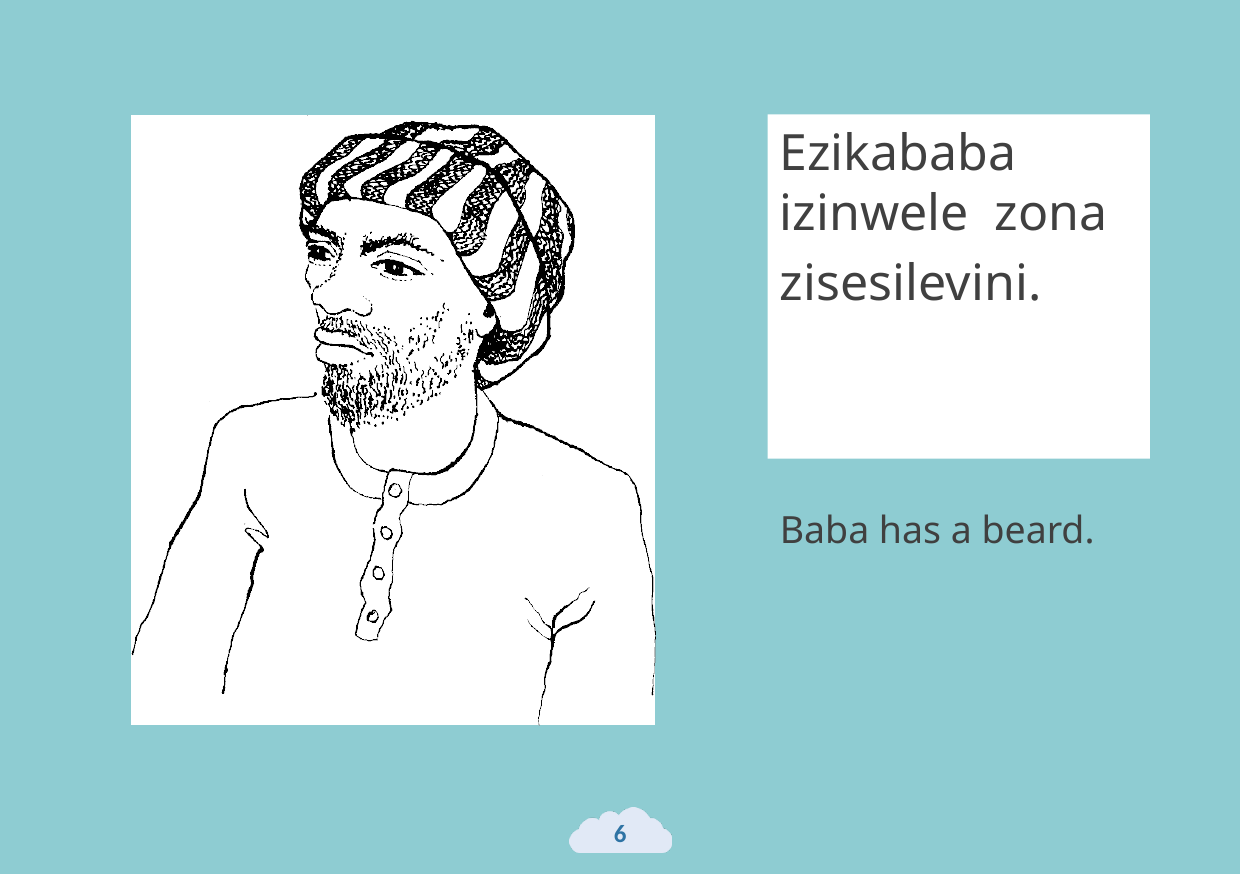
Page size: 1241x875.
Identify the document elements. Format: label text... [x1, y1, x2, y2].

slide_number 6 [569, 810, 672, 857]
picture [130, 114, 656, 726]
list Baba has a beard. [767, 500, 1141, 768]
list Ezikababa izinwele zona zisesilevini. [767, 114, 1150, 459]
